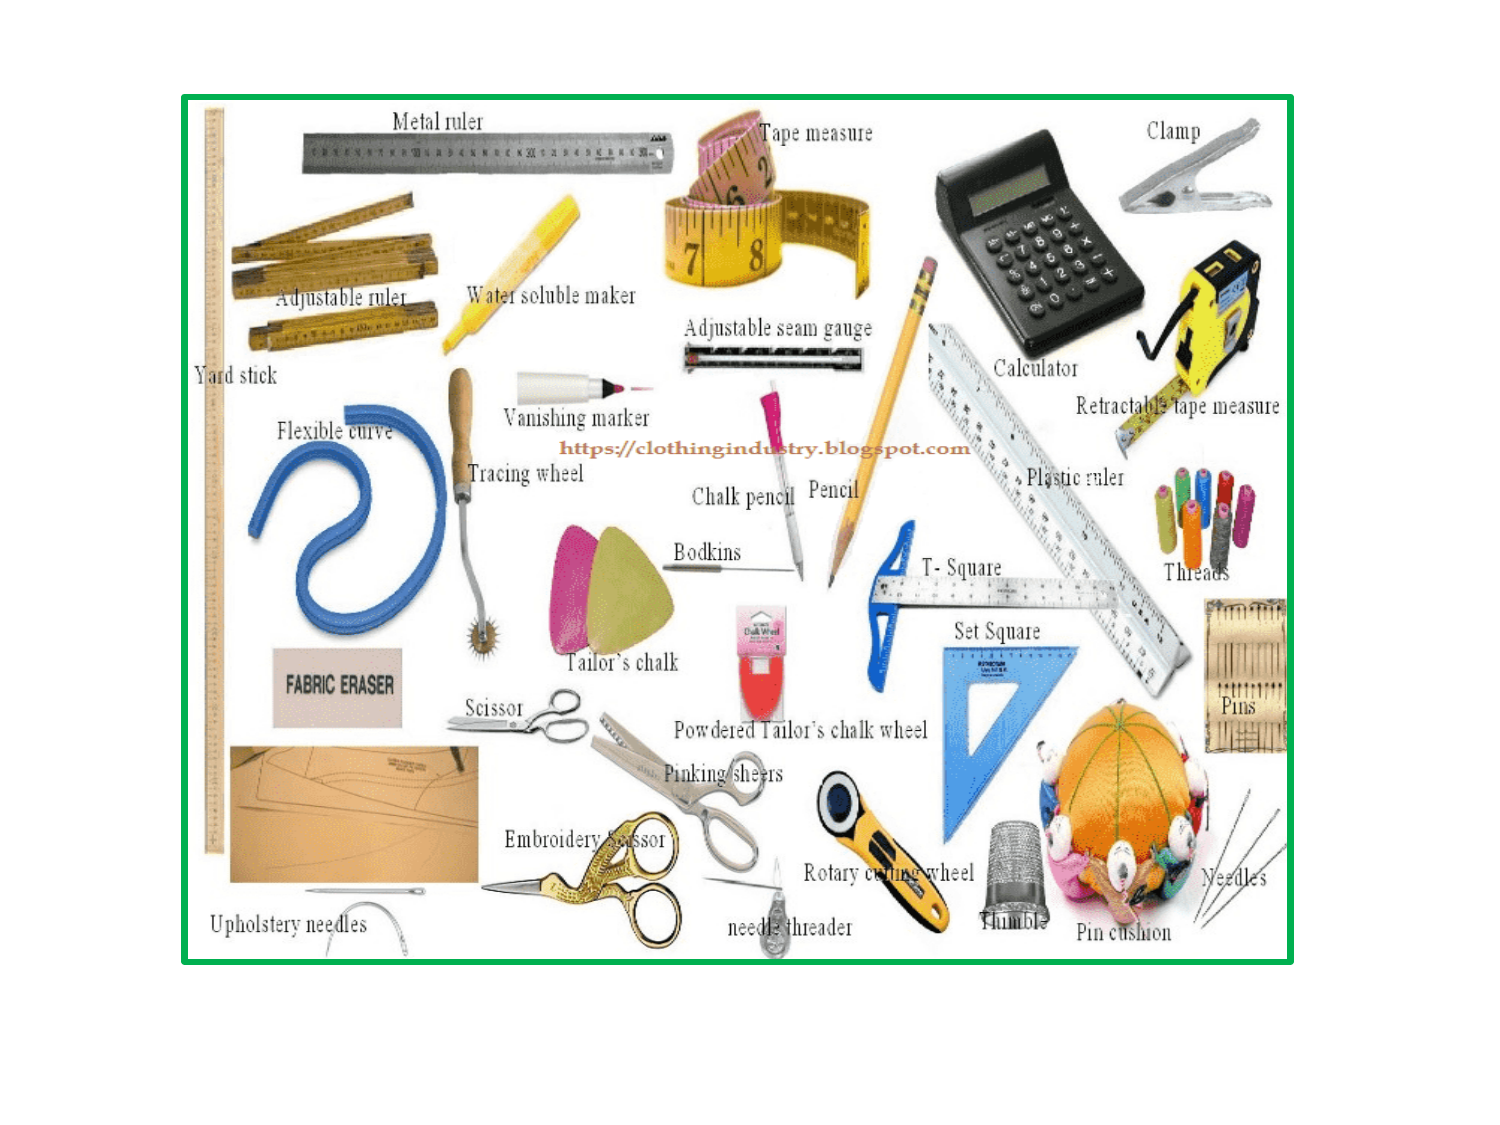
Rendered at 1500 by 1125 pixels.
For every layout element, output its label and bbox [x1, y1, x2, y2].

picture [187, 99, 1288, 959]
